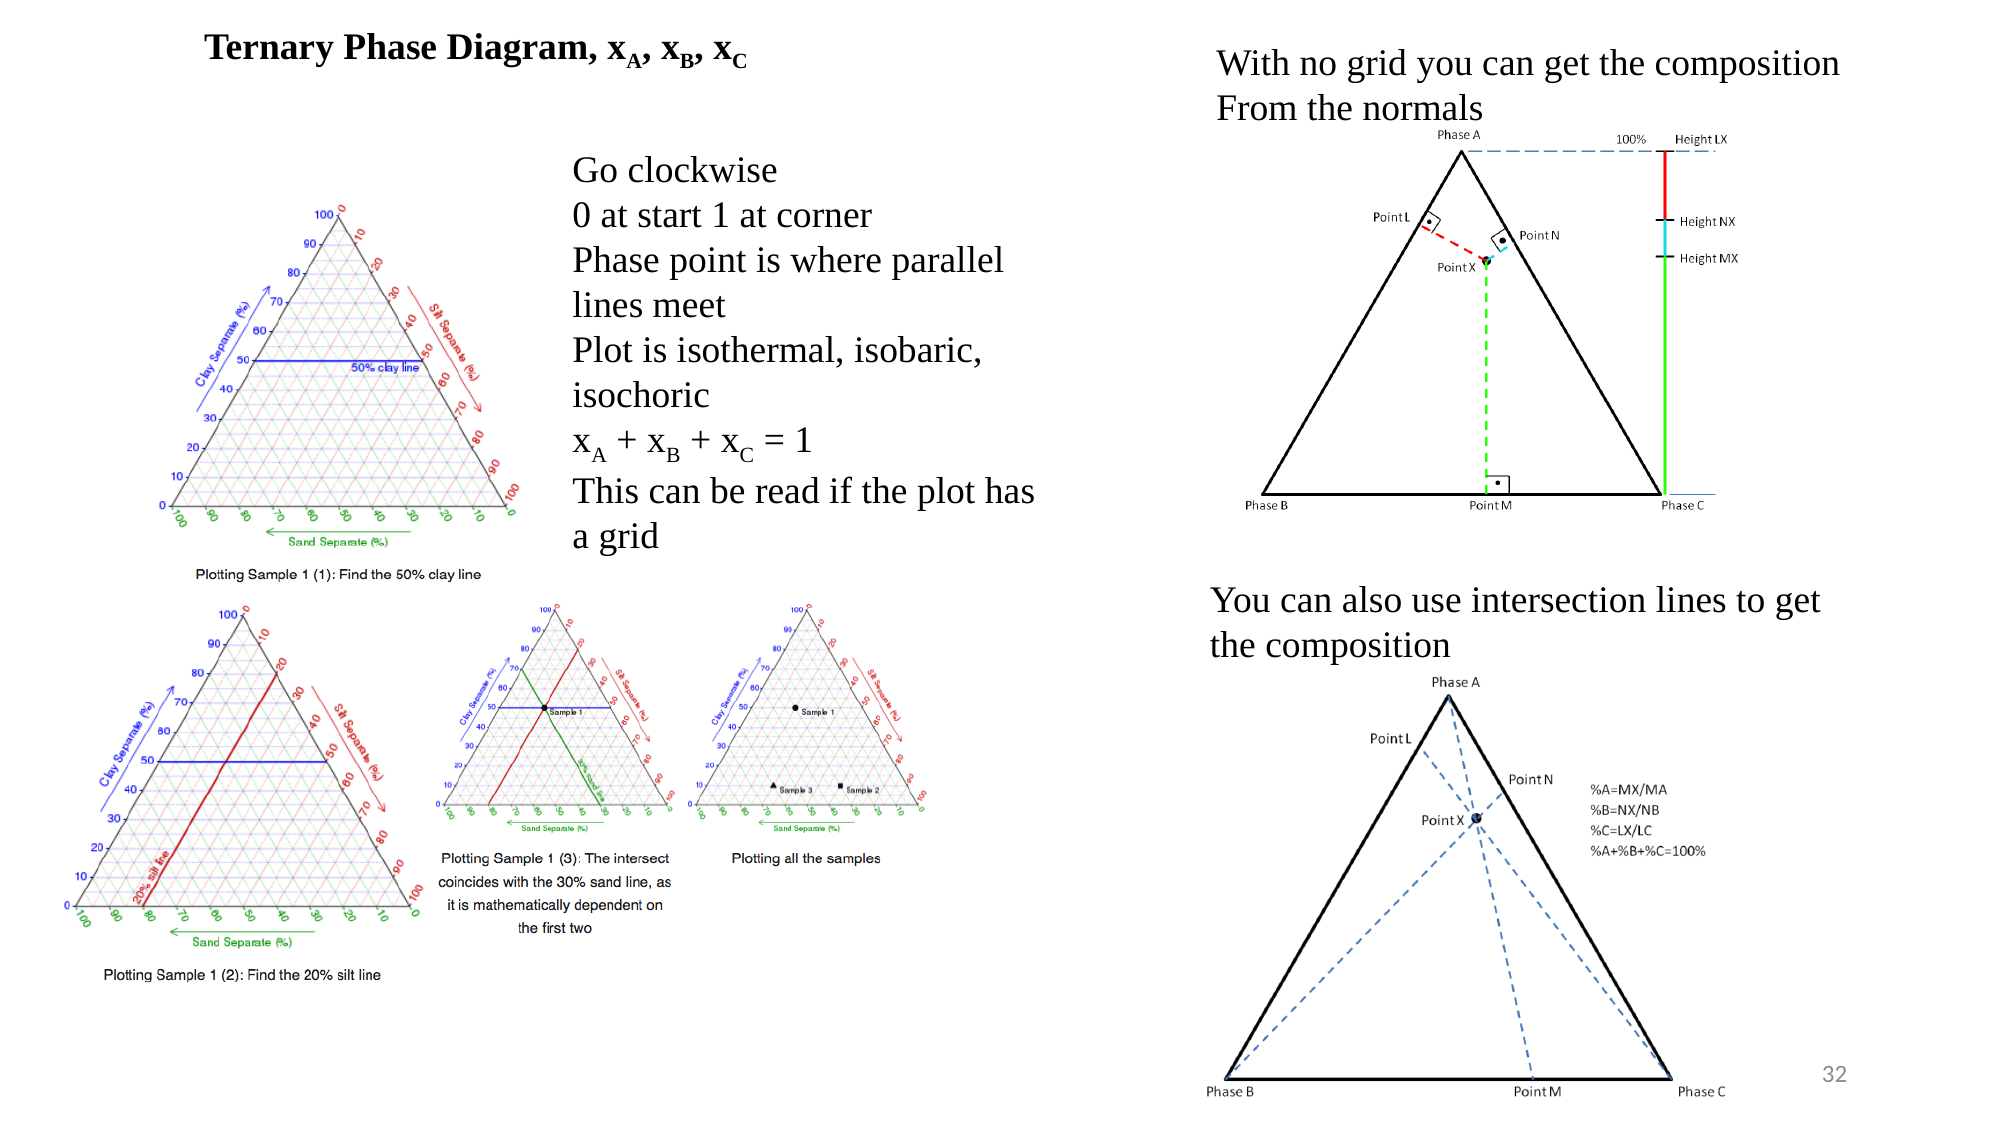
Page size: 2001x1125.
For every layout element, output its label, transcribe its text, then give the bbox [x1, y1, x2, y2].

text_box You can also use intersection lines to get the composition [1195, 567, 1838, 673]
text_box Ternary Phase Diagram, xA, xB, xC [189, 14, 763, 81]
picture [38, 202, 940, 1013]
picture [1239, 114, 1788, 526]
picture [1202, 659, 1732, 1103]
text_box With no grid you can get the composition From the normals [1201, 30, 1856, 136]
text_box Go clockwise 0 at start 1 at corner Phase point is where parallel lines meet Plot is isothermal, isobaric, isochoric xA + xB + xC = 1 This can be read if the plot has a grid [557, 137, 1066, 609]
slide_number 32 [1732, 1042, 1863, 1103]
